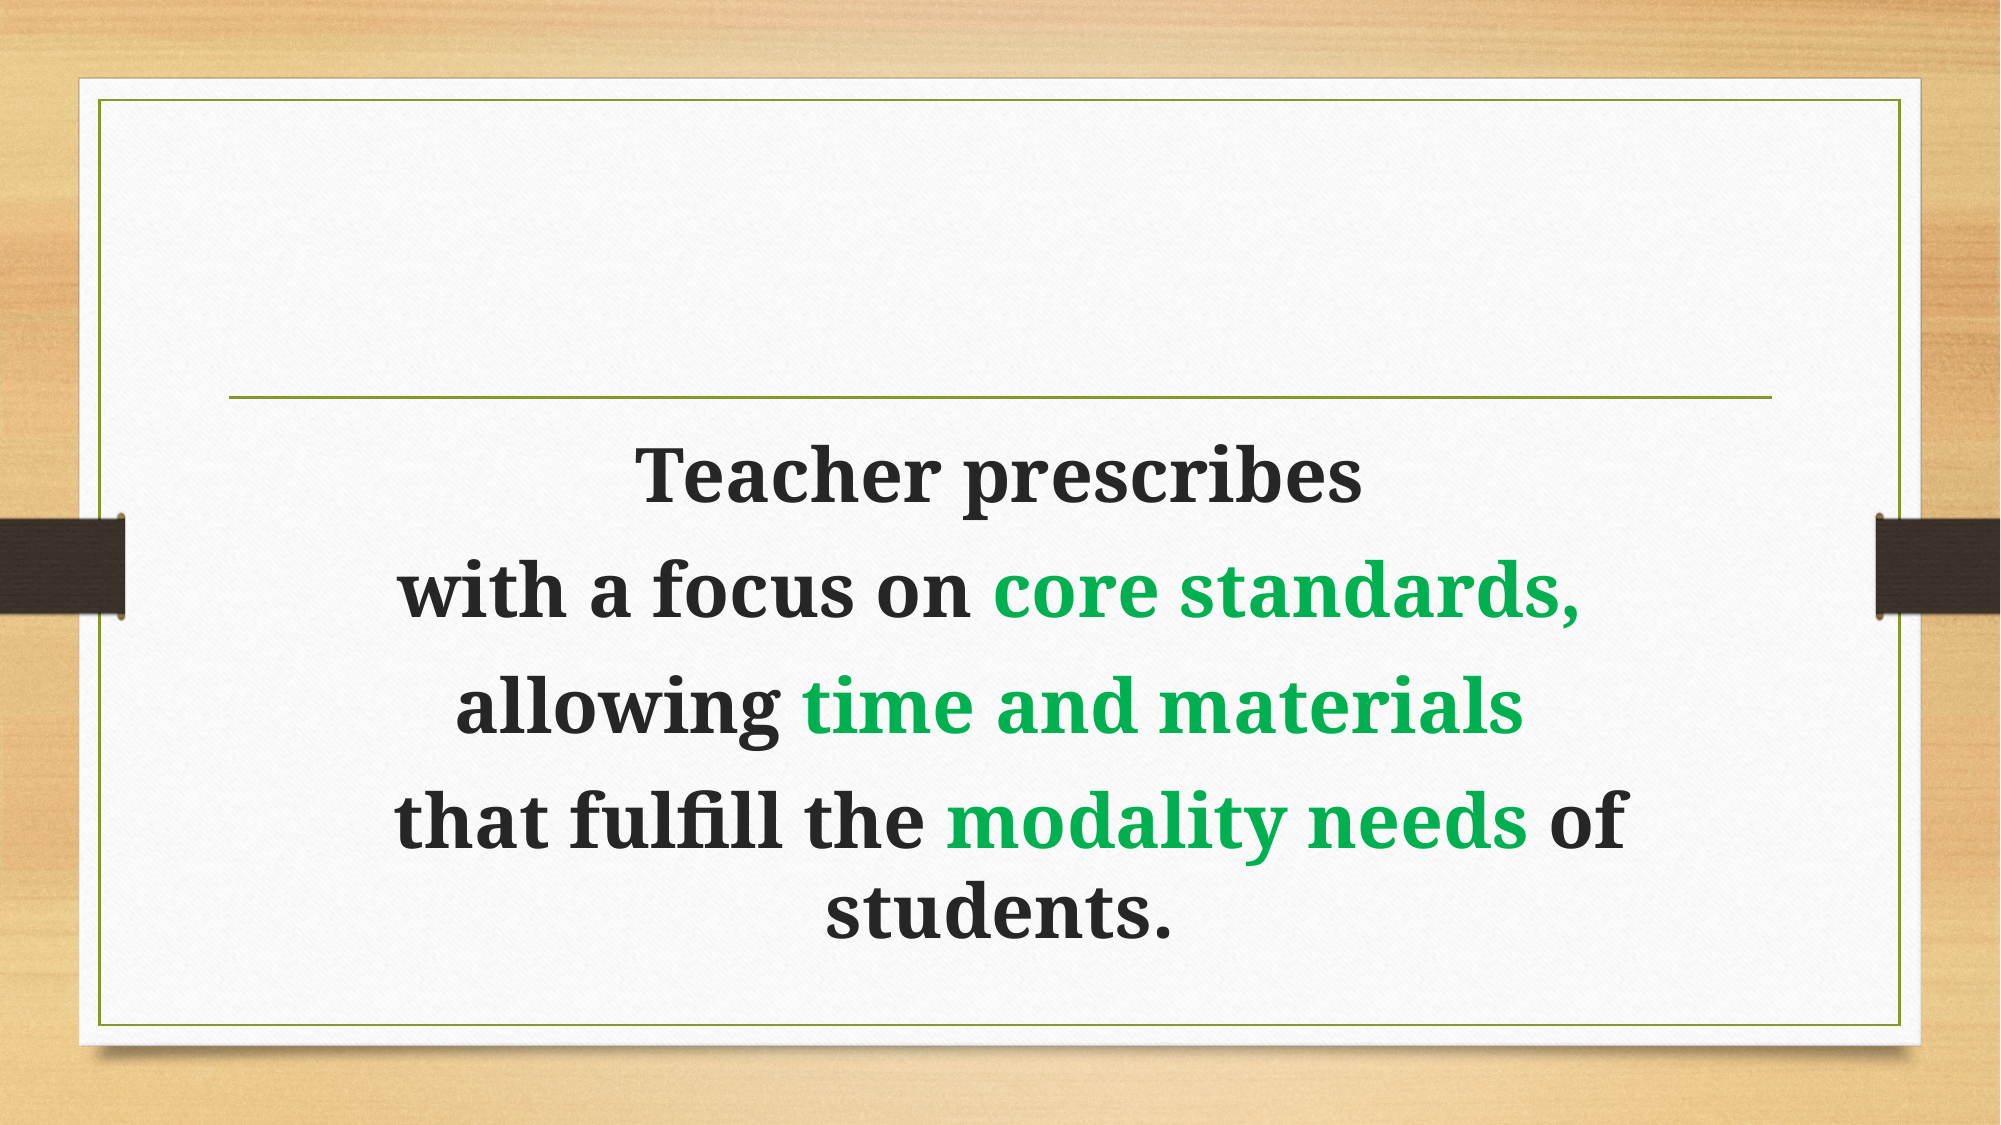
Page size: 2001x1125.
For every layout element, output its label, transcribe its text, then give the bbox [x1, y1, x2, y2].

picture [0, 0, 2001, 1125]
list Teacher prescribes with a focus on core standards, allowing time and materials that fulfill the modality needs of students. [212, 419, 1788, 964]
